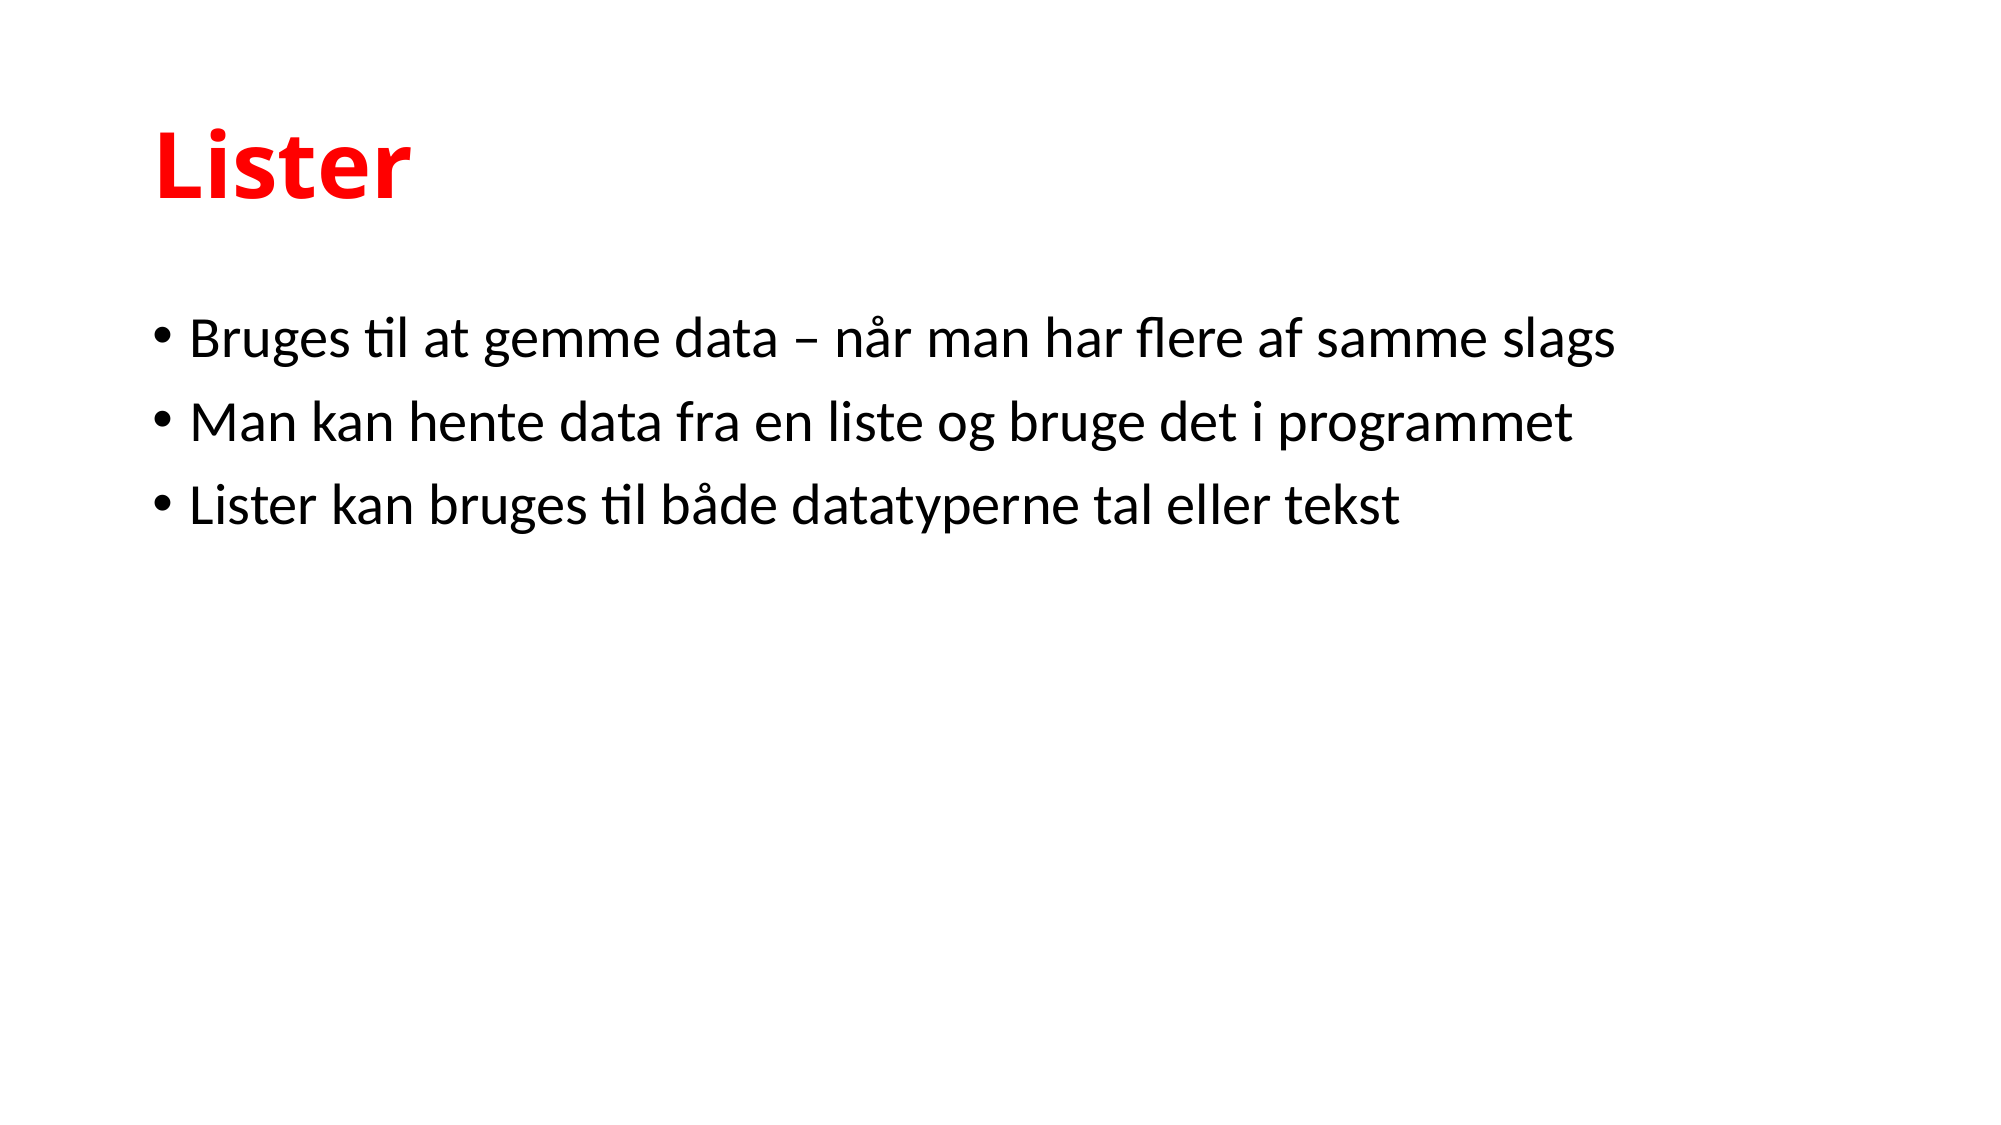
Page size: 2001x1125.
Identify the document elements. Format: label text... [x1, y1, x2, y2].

list Bruges til at gemme data – når man har flere af samme slags Man kan hente data fra en liste og bruge det i programmet Lister kan bruges til både datatyperne tal eller tekst [137, 299, 1863, 1014]
title Lister [137, 59, 1863, 278]
